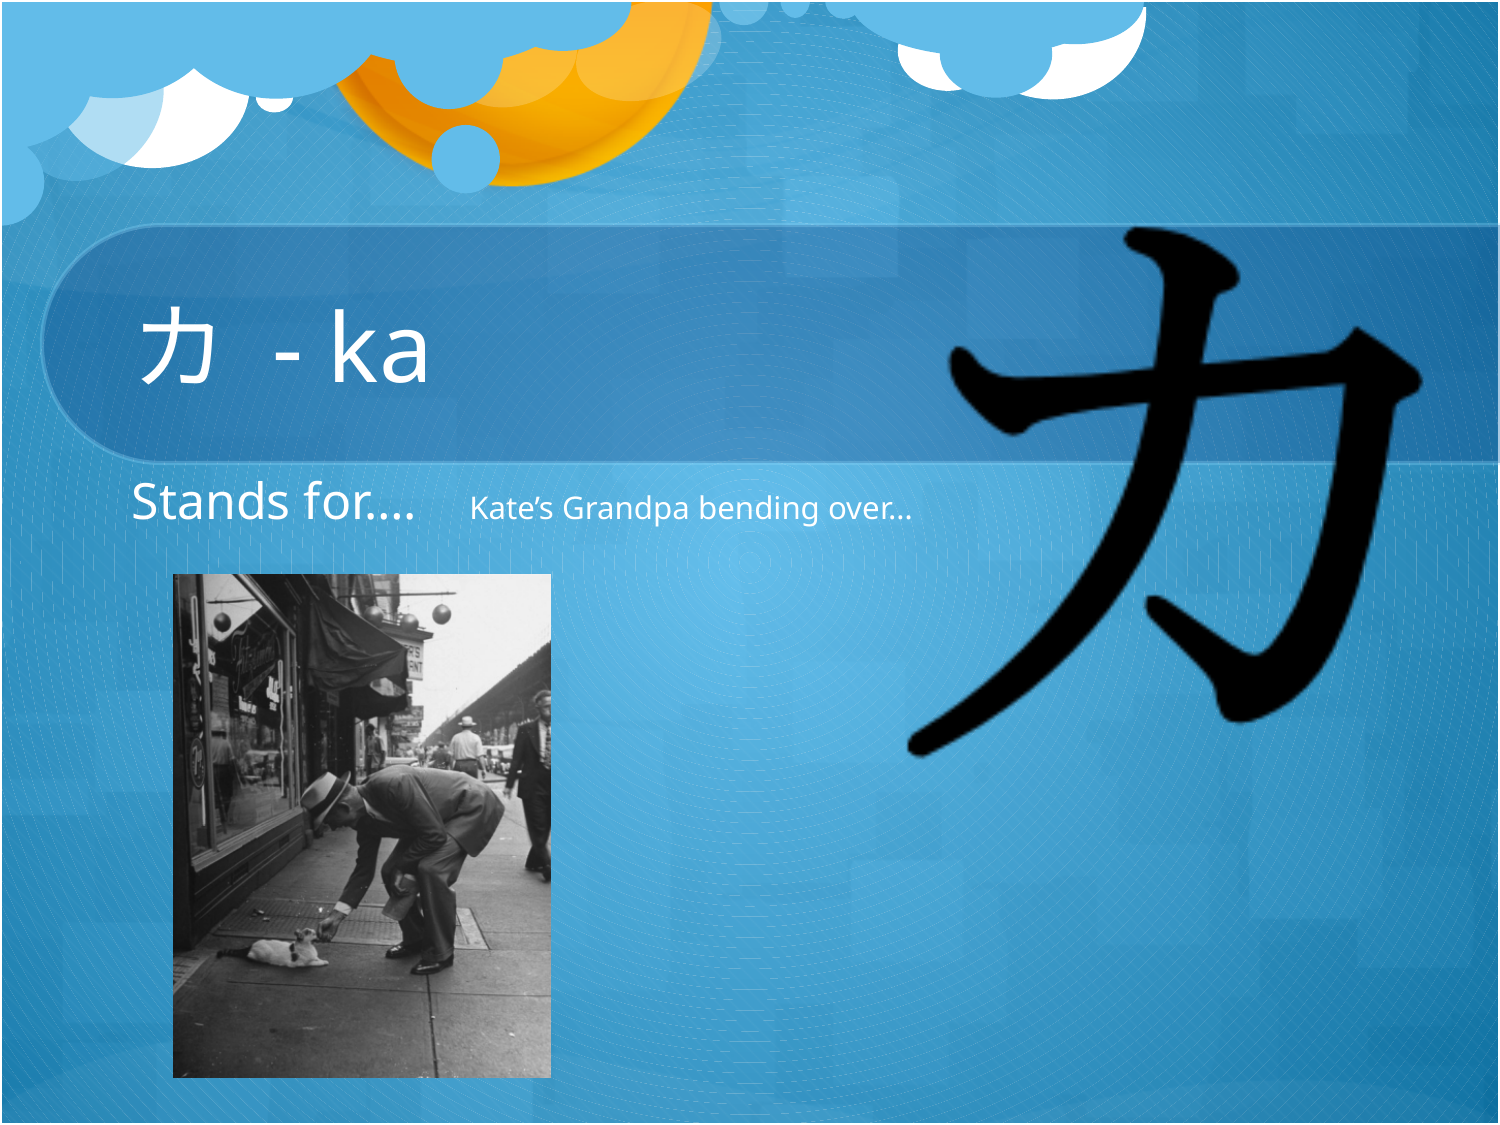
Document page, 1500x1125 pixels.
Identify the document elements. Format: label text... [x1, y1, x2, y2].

picture [2, 2, 1500, 1123]
title カ - ka [116, 224, 832, 462]
list Stands for…. Kate’s Grandpa bending over… [116, 462, 1383, 1050]
